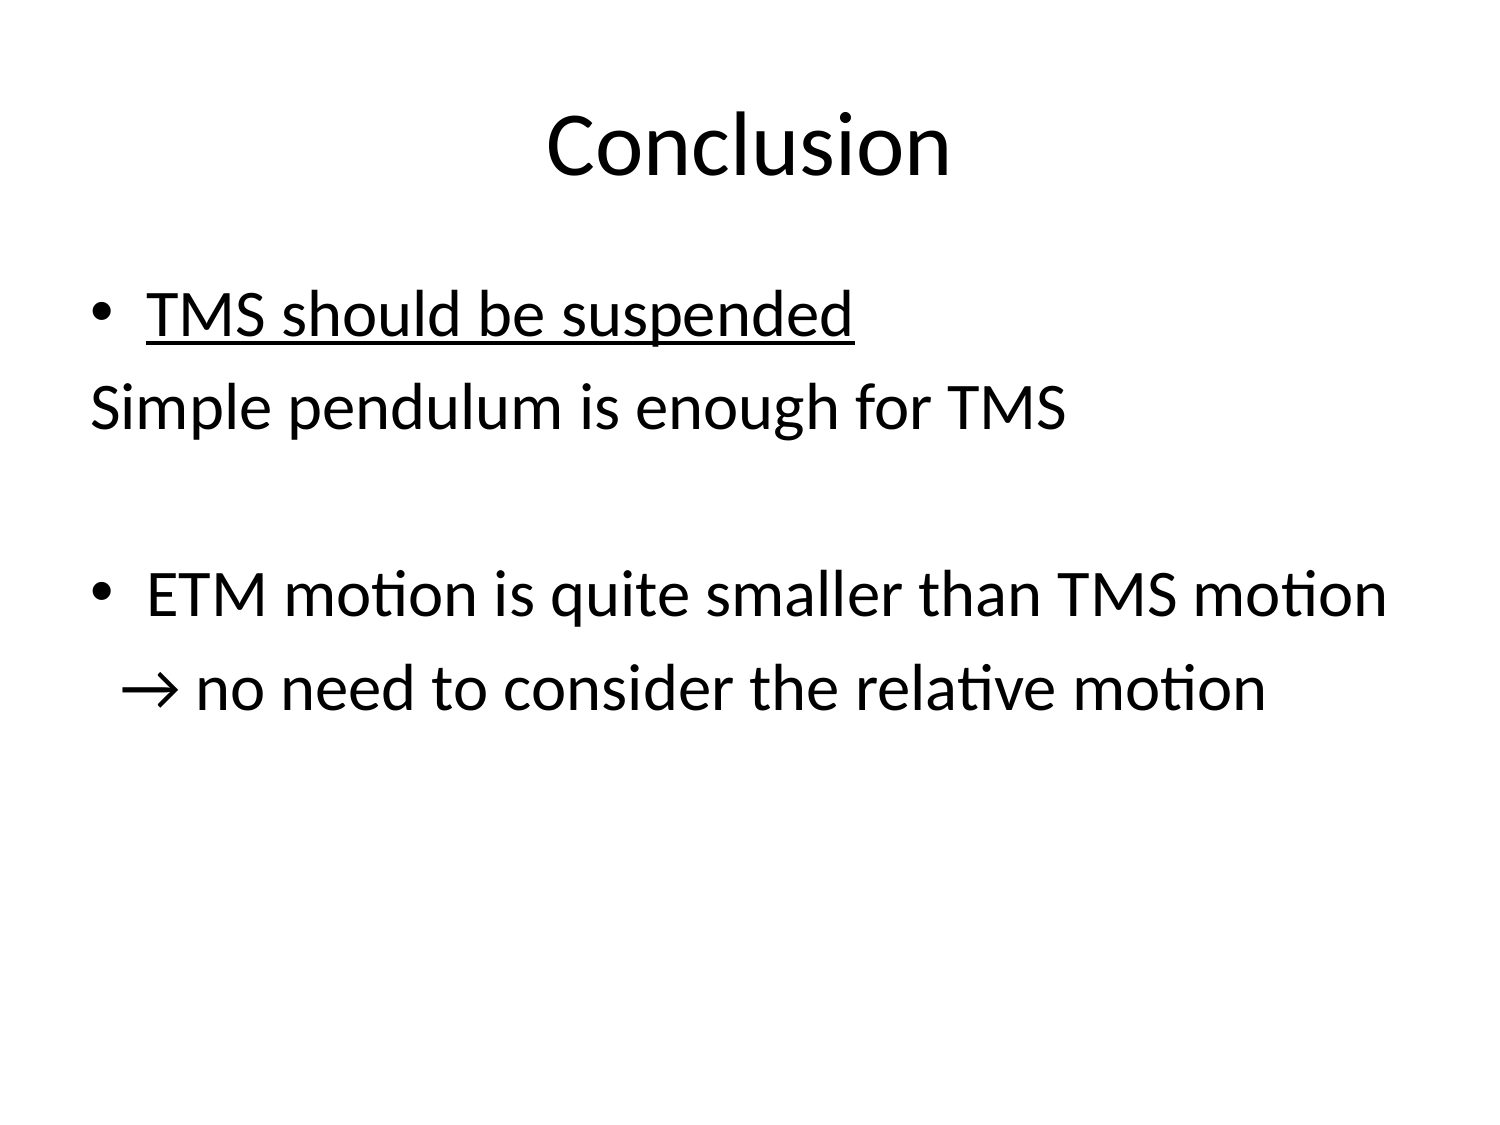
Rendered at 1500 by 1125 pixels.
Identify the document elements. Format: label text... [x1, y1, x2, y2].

list TMS should be suspended Simple pendulum is enough for TMS ETM motion is quite smaller than TMS motion → no need to consider the relative motion [75, 262, 1425, 1005]
title Conclusion [75, 45, 1425, 233]
